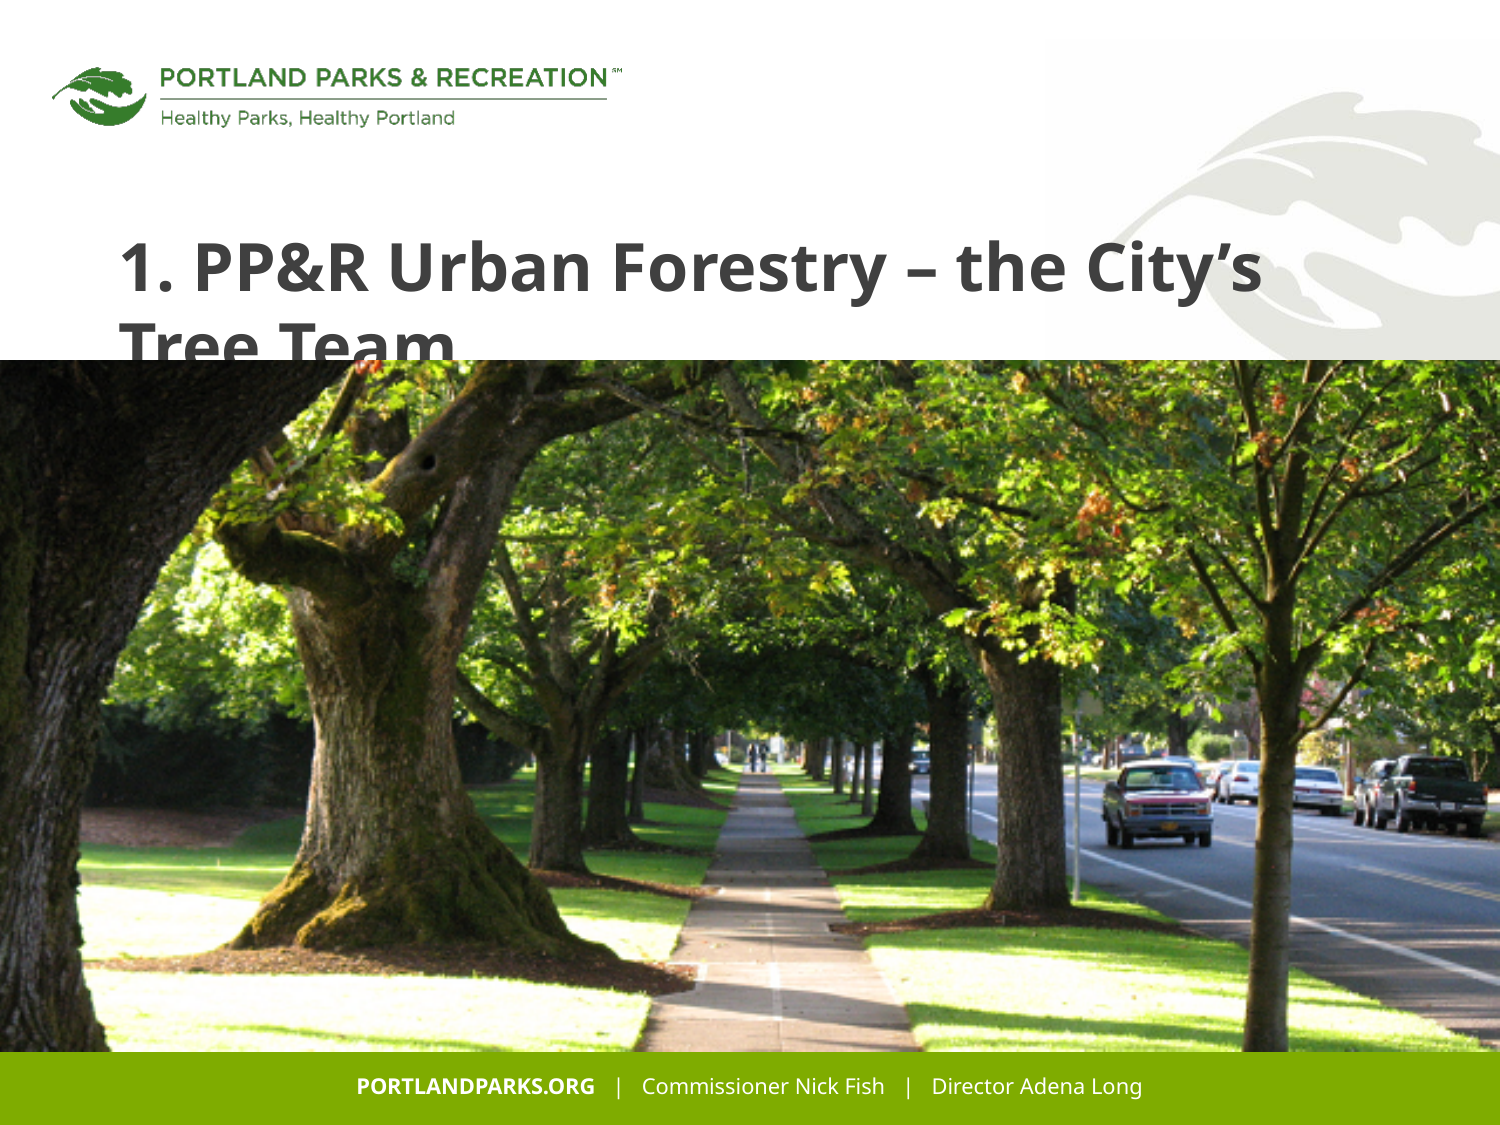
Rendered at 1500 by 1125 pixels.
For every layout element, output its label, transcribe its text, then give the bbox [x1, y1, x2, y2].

picture [37, 37, 637, 158]
picture [0, 39, 1500, 1052]
title 1. PP&R Urban Forestry – the City’s Tree Team [103, 217, 1425, 331]
